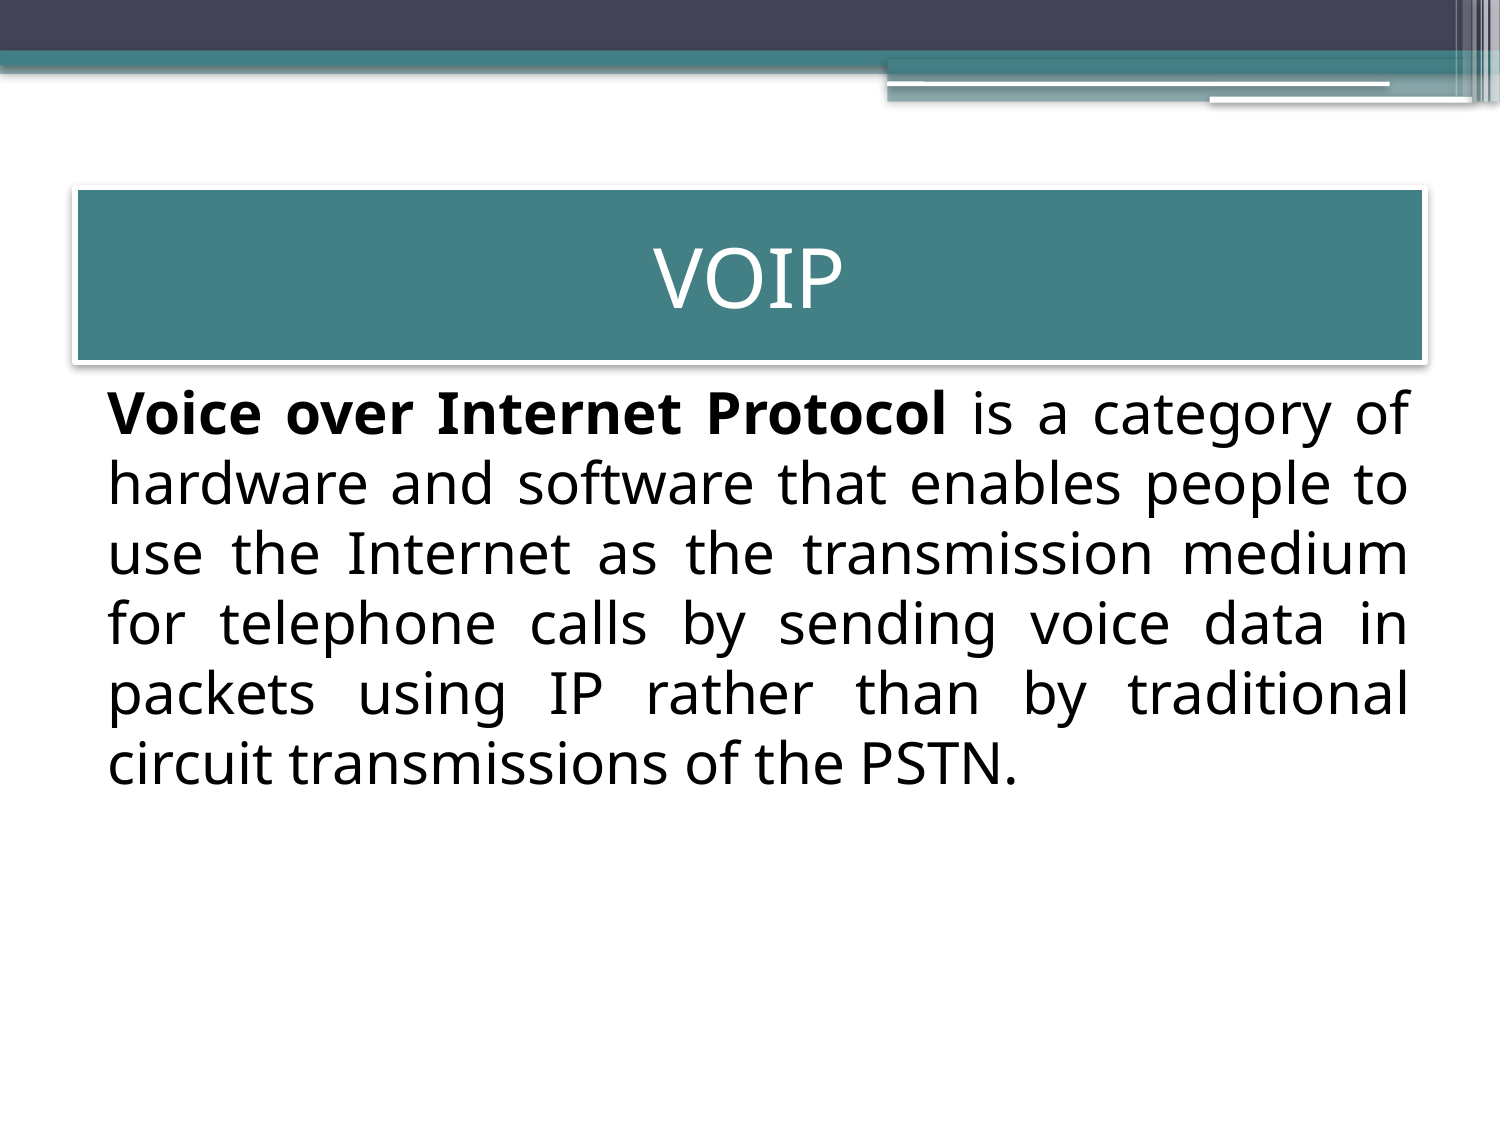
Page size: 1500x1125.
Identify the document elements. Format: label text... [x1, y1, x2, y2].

title VOIP [72, 185, 1428, 365]
list Voice over Internet Protocol is a category of hardware and software that enables people to use the Internet as the transmission medium for telephone calls by sending voice data in packets using IP rather than by traditional circuit transmissions of the PSTN. [75, 368, 1425, 1079]
